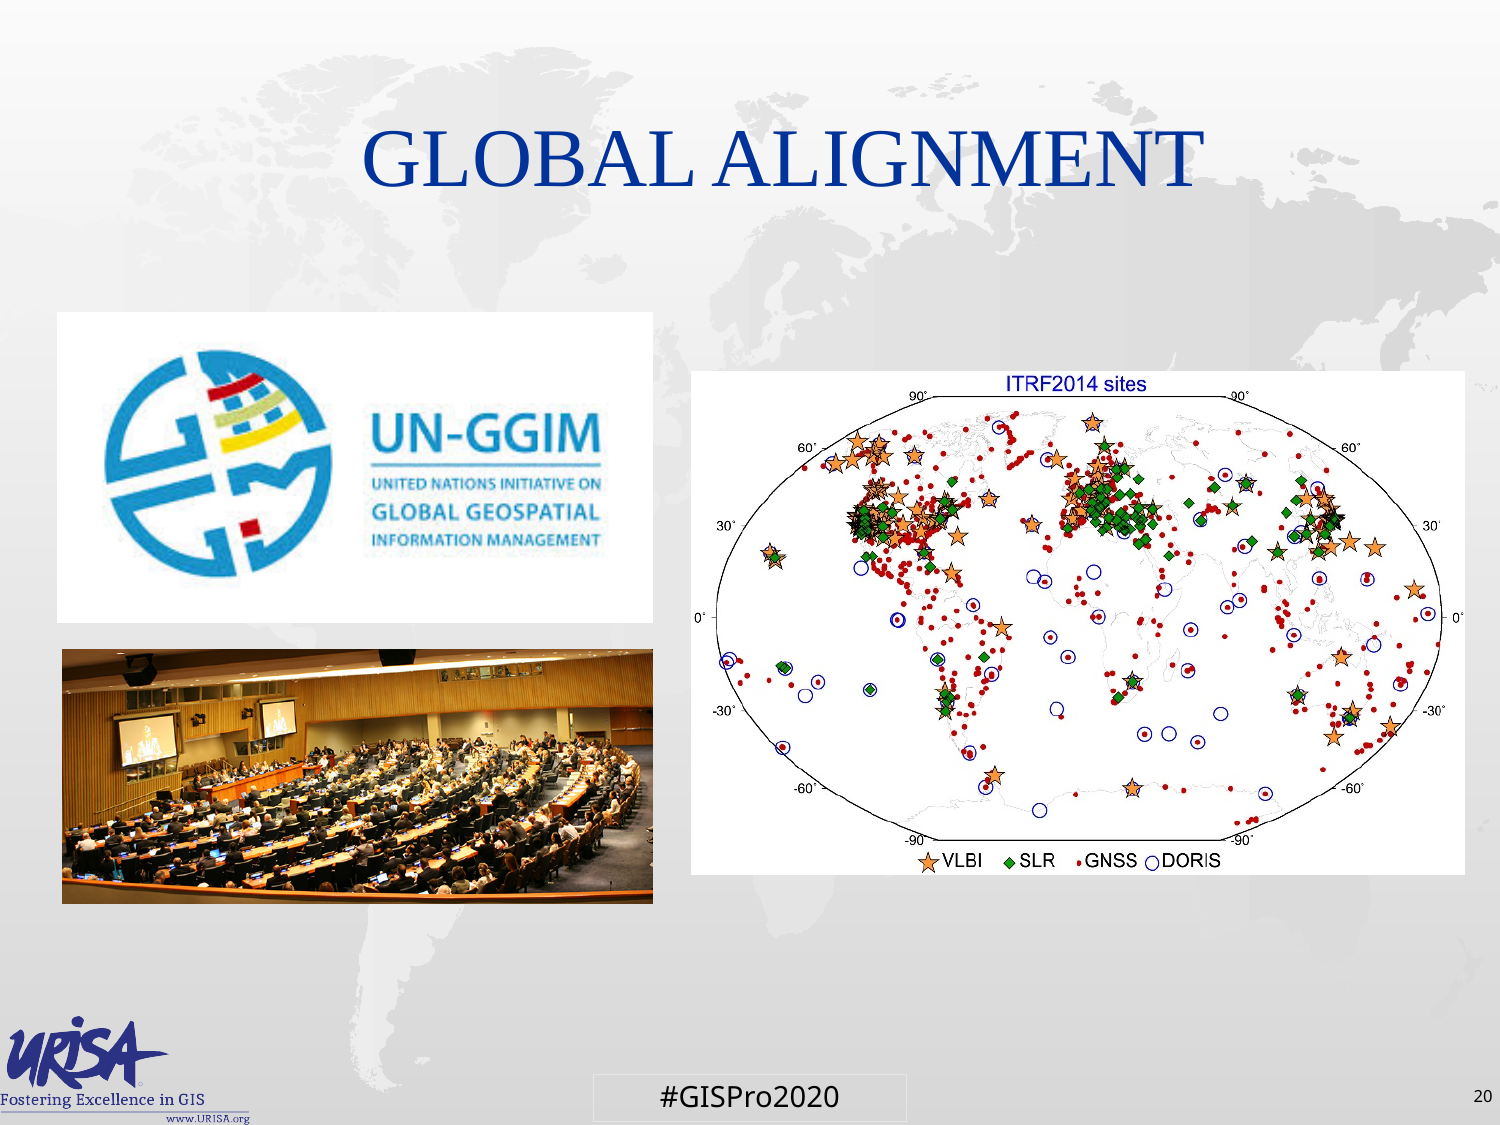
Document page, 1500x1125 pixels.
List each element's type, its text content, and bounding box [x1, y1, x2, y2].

picture [690, 370, 1465, 875]
picture [57, 312, 653, 623]
title global alignment [182, 36, 1385, 213]
picture [61, 649, 653, 904]
picture [0, 1016, 250, 1125]
slide_number 20 [1463, 1079, 1500, 1117]
